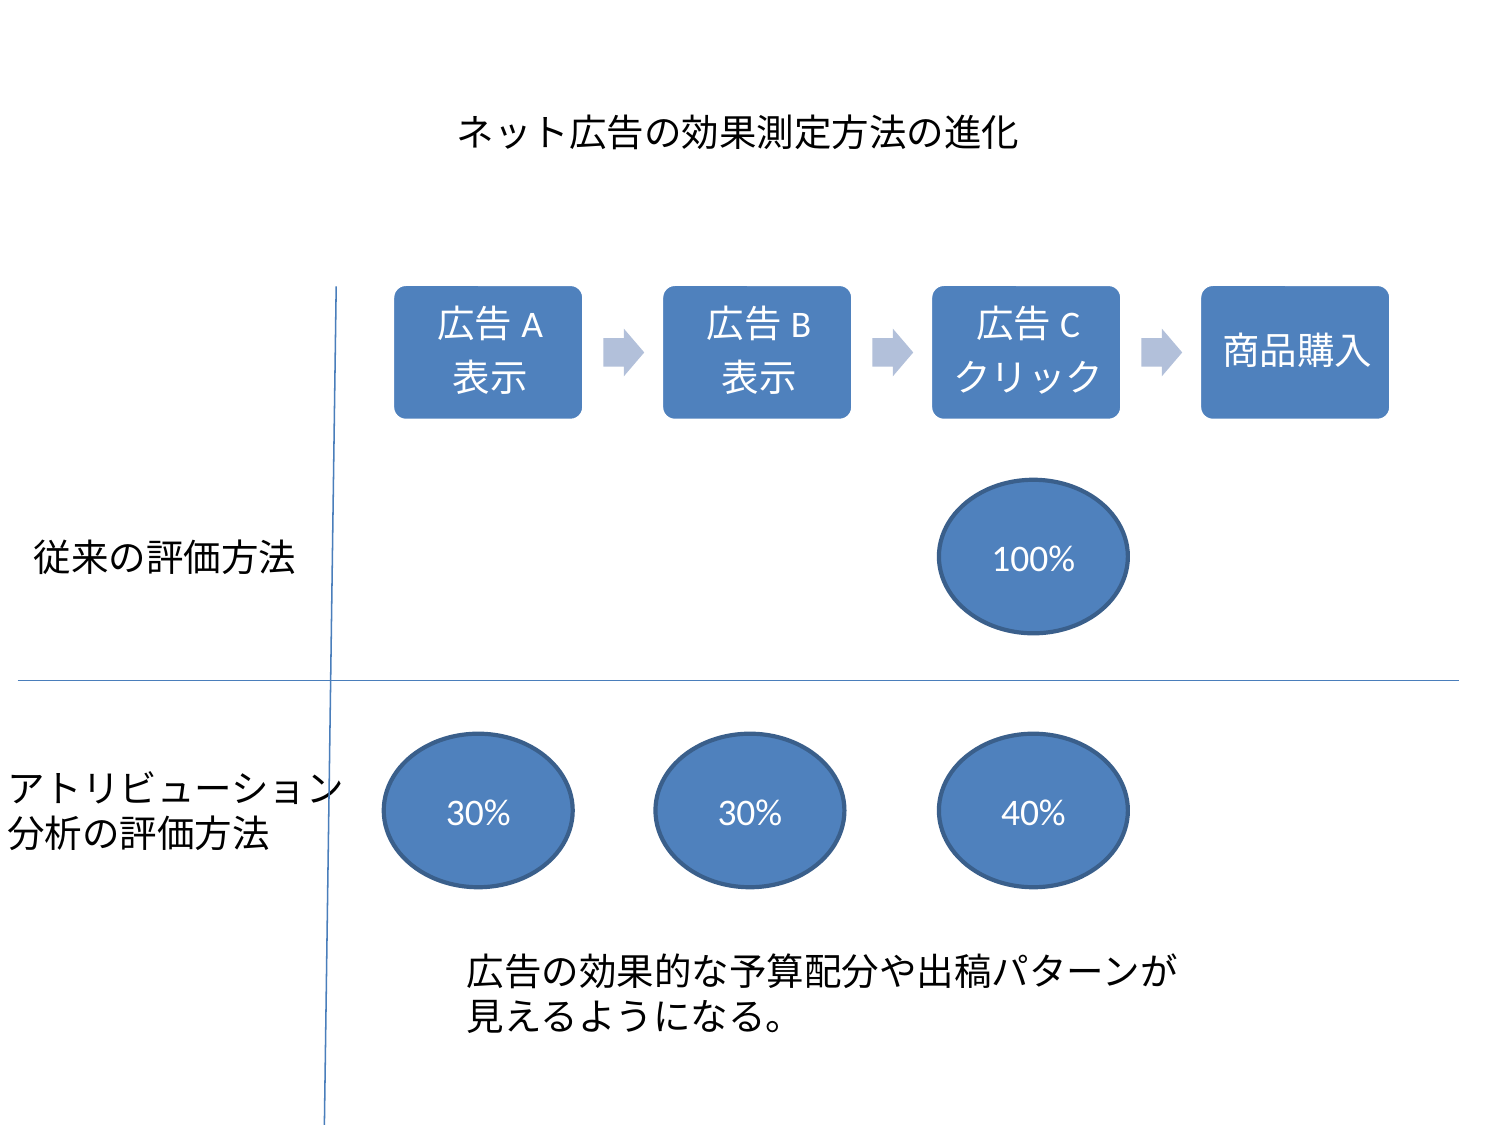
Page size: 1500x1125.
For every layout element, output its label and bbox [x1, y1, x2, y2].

text_box [17, 285, 1459, 1125]
text_box [391, 18, 1392, 284]
